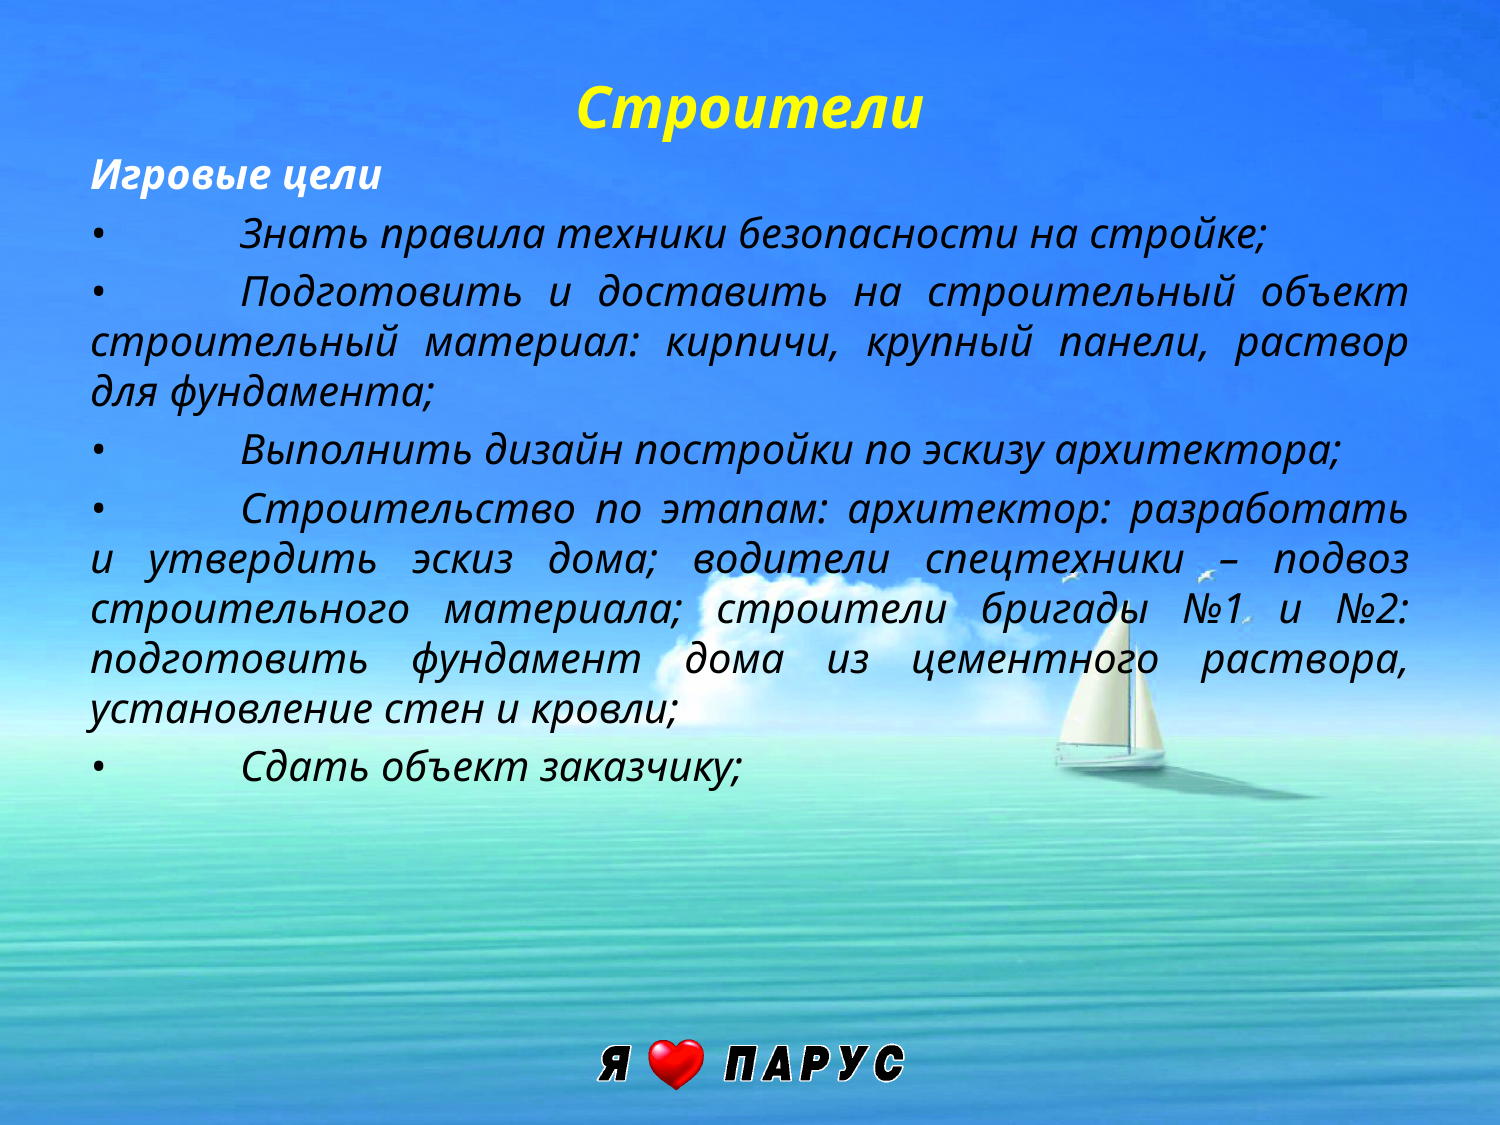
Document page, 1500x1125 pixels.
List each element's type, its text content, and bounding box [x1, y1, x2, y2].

text_box Игровые цели • Знать правила техники безопасности на стройке; • Подготовить и доставить на строительный объект строительный материал: кирпичи, крупный панели, раствор для фундамента; • Выполнить дизайн постройки по эскизу архитектора; • Строительство по этапам: архитектор: разработать и утвердить эскиз дома; водители спецтехники – подвоз строительного материала; строители бригады №1 и №2: подготовить фундамент дома из цементного раствора, установление стен и кровли; • Сдать объект заказчику; [74, 140, 1425, 940]
picture [0, 0, 1500, 1125]
list Строители [75, 70, 1425, 140]
